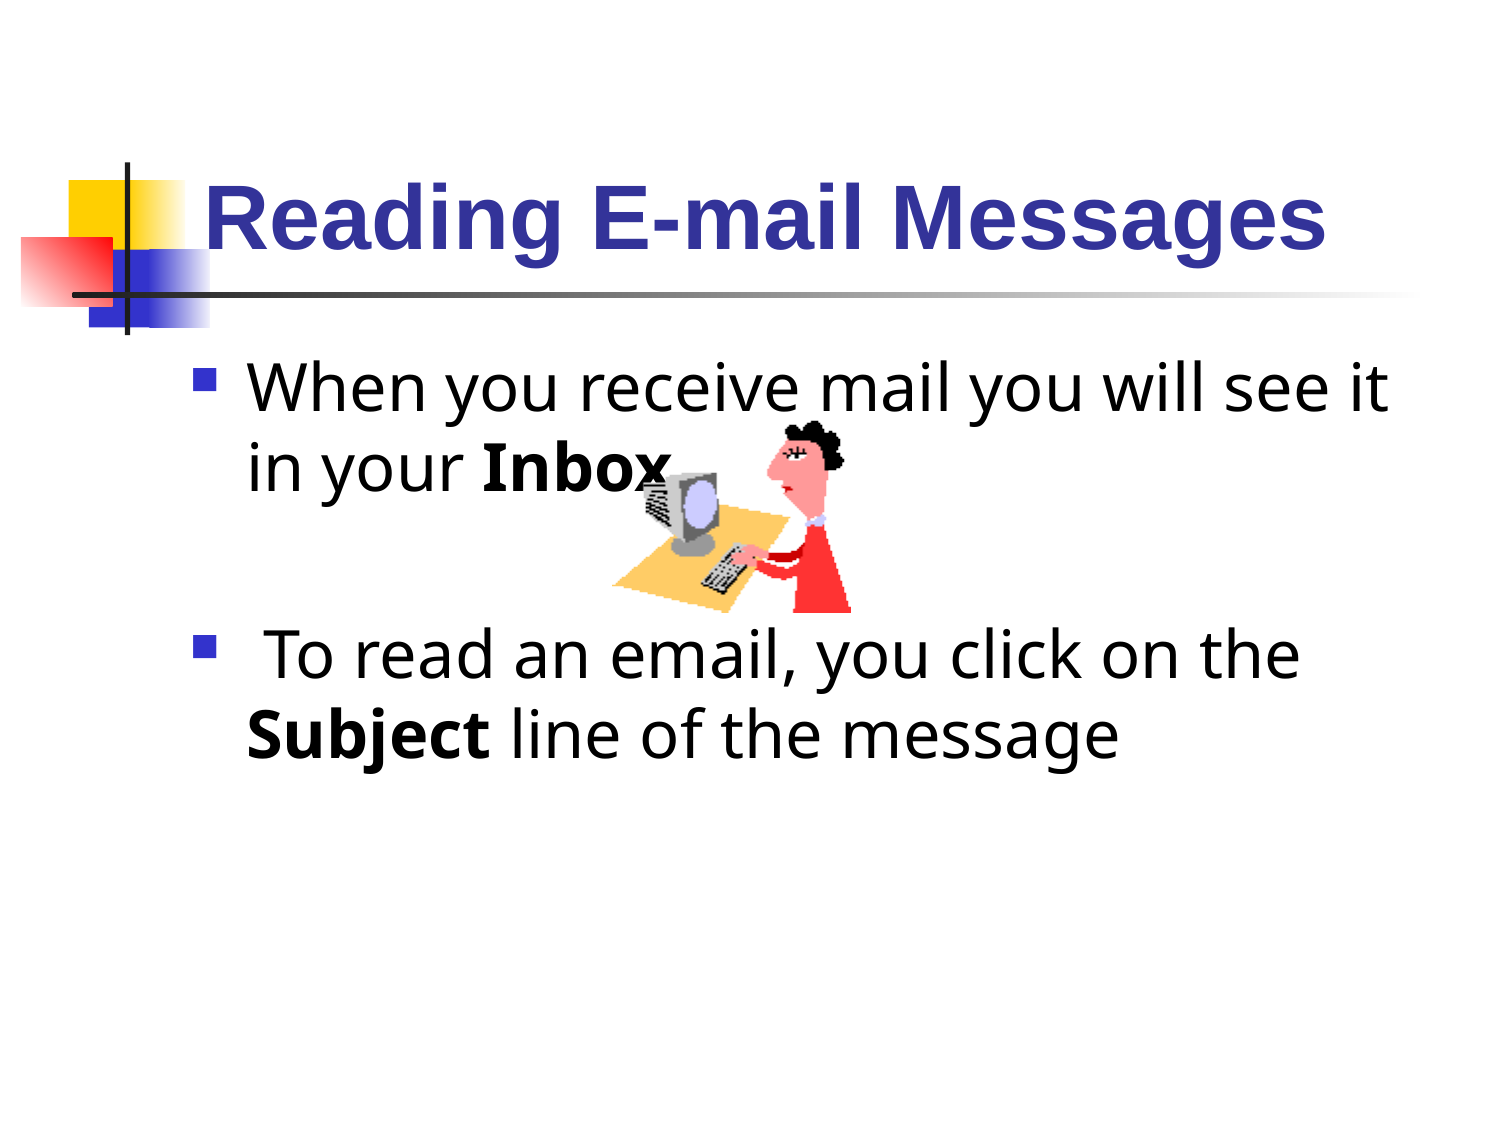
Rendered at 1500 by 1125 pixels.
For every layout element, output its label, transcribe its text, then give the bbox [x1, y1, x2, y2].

list When you receive mail you will see it in your Inbox. To read an email, you click on the Subject line of the message [174, 337, 1450, 1013]
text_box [612, 419, 851, 613]
title Reading E-mail Messages [188, 35, 1468, 275]
